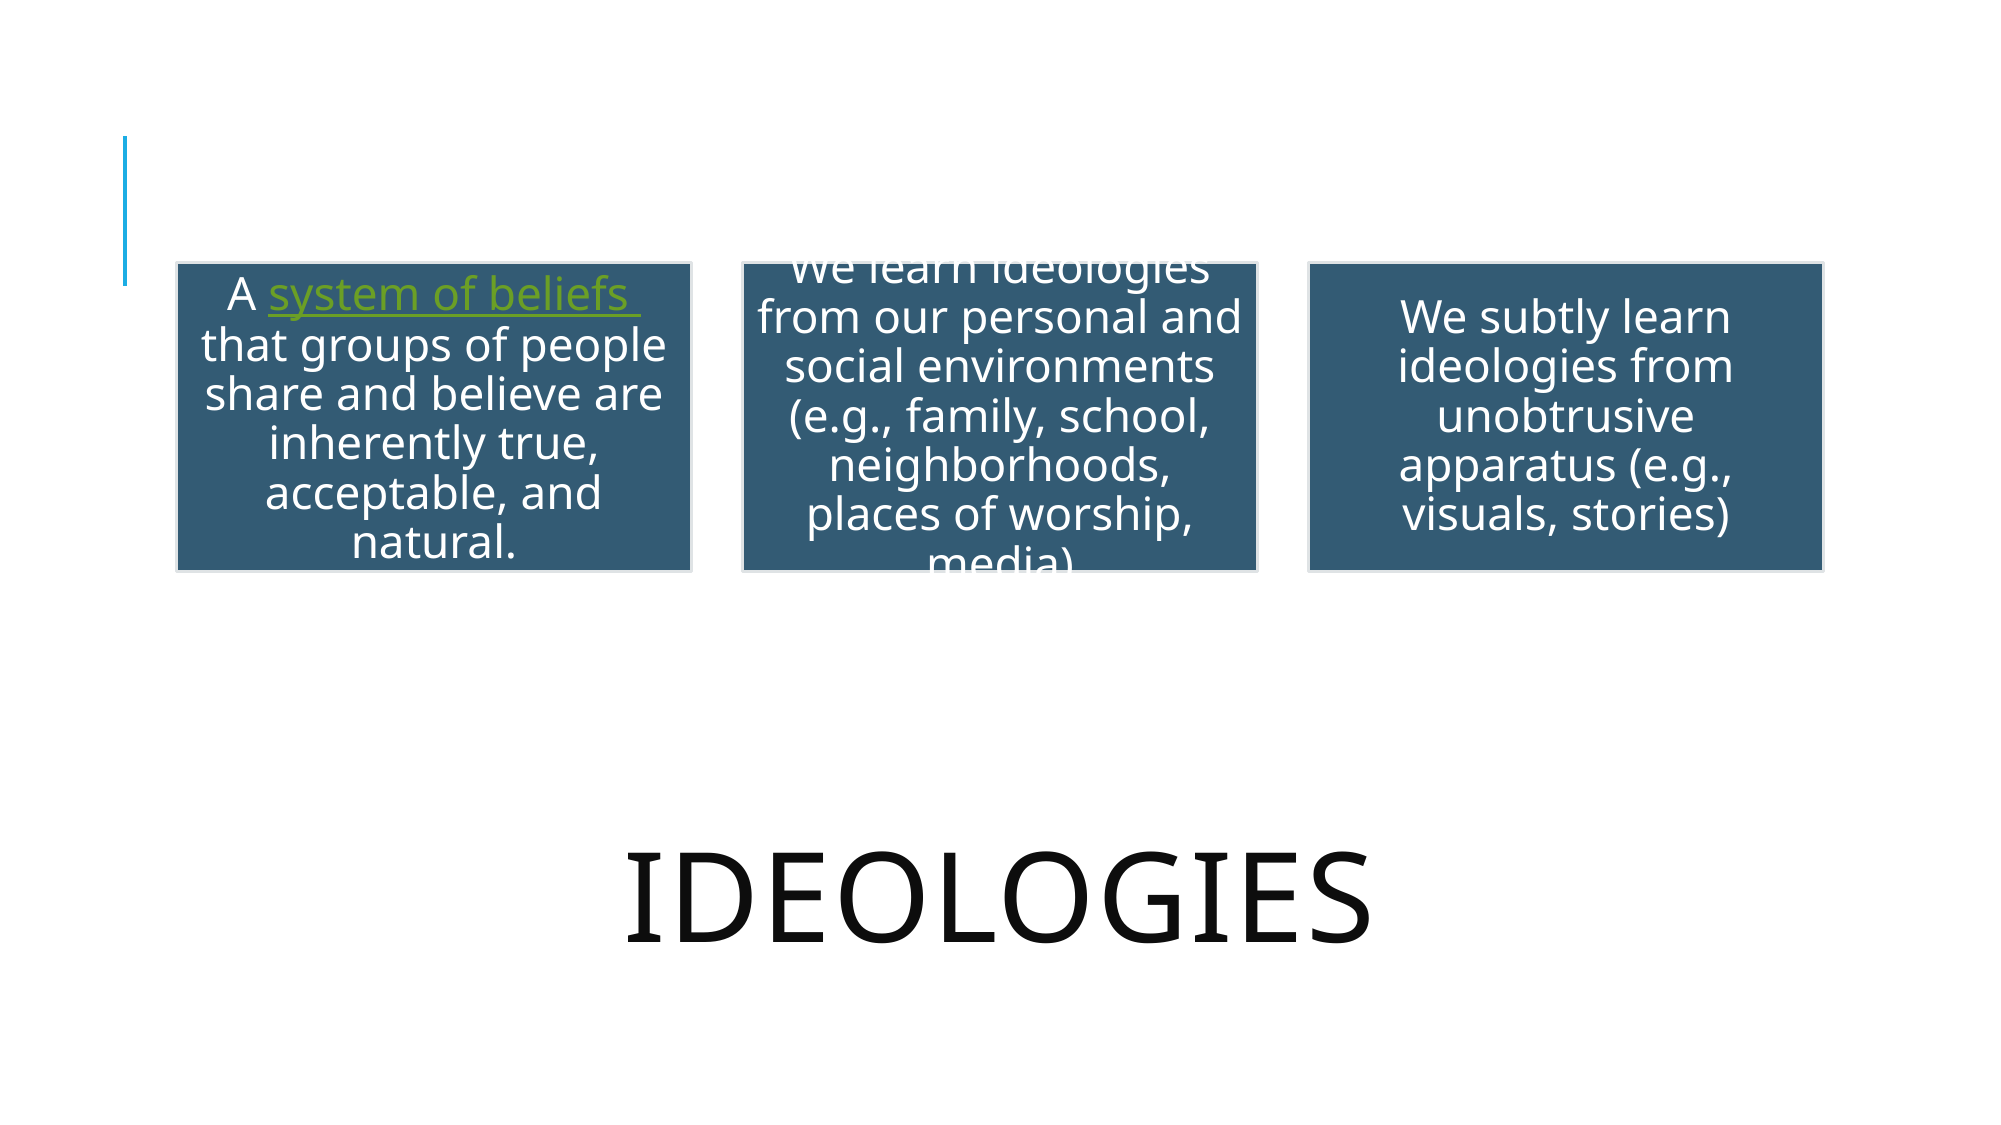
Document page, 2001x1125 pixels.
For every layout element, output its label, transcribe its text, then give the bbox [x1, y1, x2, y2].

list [176, 105, 1824, 730]
title Ideologies [174, 785, 1825, 1029]
